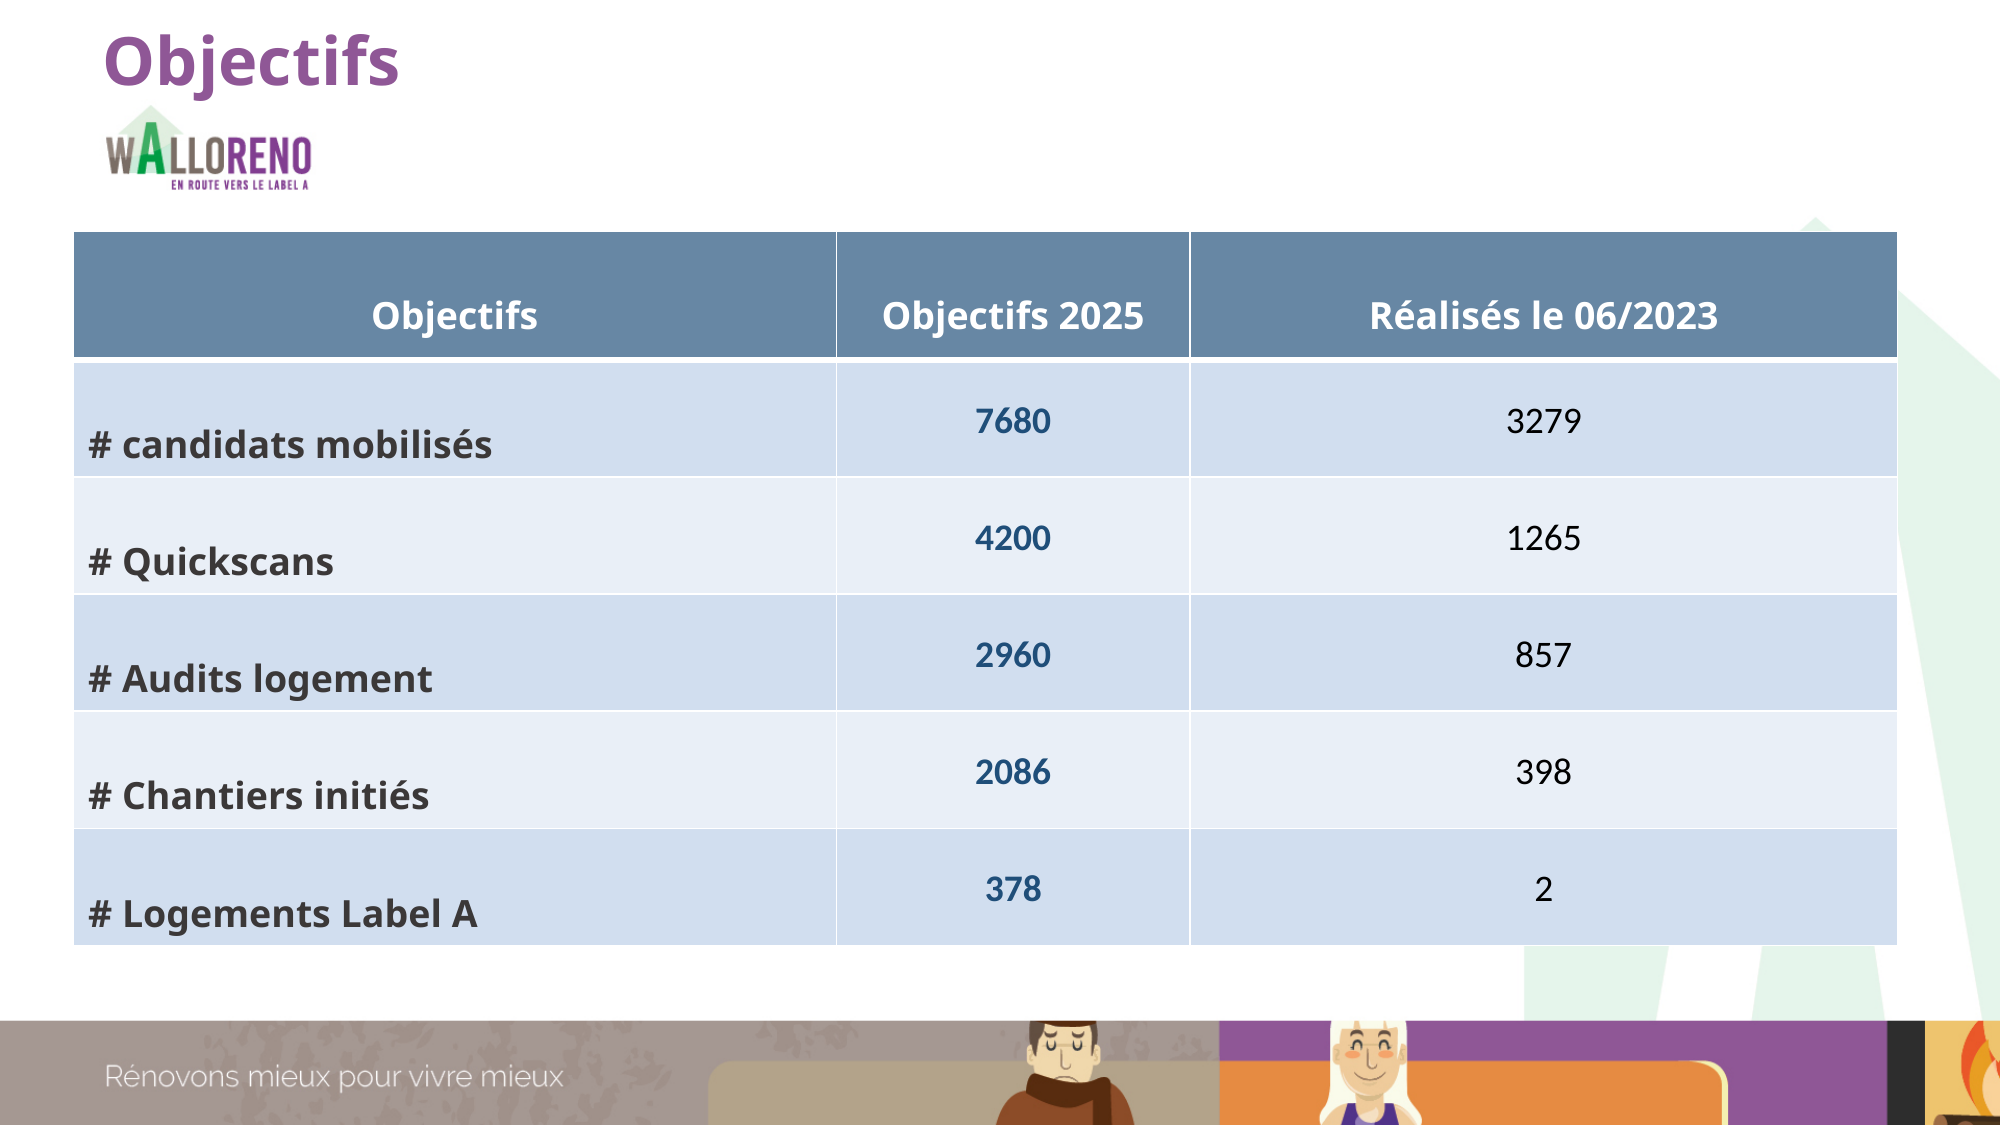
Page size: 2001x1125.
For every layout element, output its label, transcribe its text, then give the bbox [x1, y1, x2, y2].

table_cell 378 [837, 829, 1189, 945]
title Objectifs [87, 0, 1964, 148]
table_cell 4200 [837, 478, 1189, 593]
table_header Objectifs [74, 232, 836, 357]
table_cell 398 [1191, 712, 1897, 828]
table_header Réalisés le 06/2023 [1191, 232, 1897, 357]
table_cell 1265 [1191, 478, 1897, 593]
table_cell # Logements Label A [74, 829, 836, 945]
table_cell 7680 [837, 363, 1189, 476]
table_cell 2 [1191, 829, 1897, 945]
table_cell 857 [1191, 595, 1897, 710]
table_header Objectifs 2025 [837, 232, 1189, 357]
table_cell 3279 [1191, 363, 1897, 476]
table_cell 2086 [837, 712, 1189, 828]
table_cell 2960 [837, 595, 1189, 710]
table_cell # Quickscans [74, 478, 836, 593]
table_cell # Audits logement [74, 595, 836, 710]
table_cell # Chantiers initiés [74, 712, 836, 828]
table_cell # candidats mobilisés [74, 363, 836, 476]
picture [0, 0, 2000, 1125]
